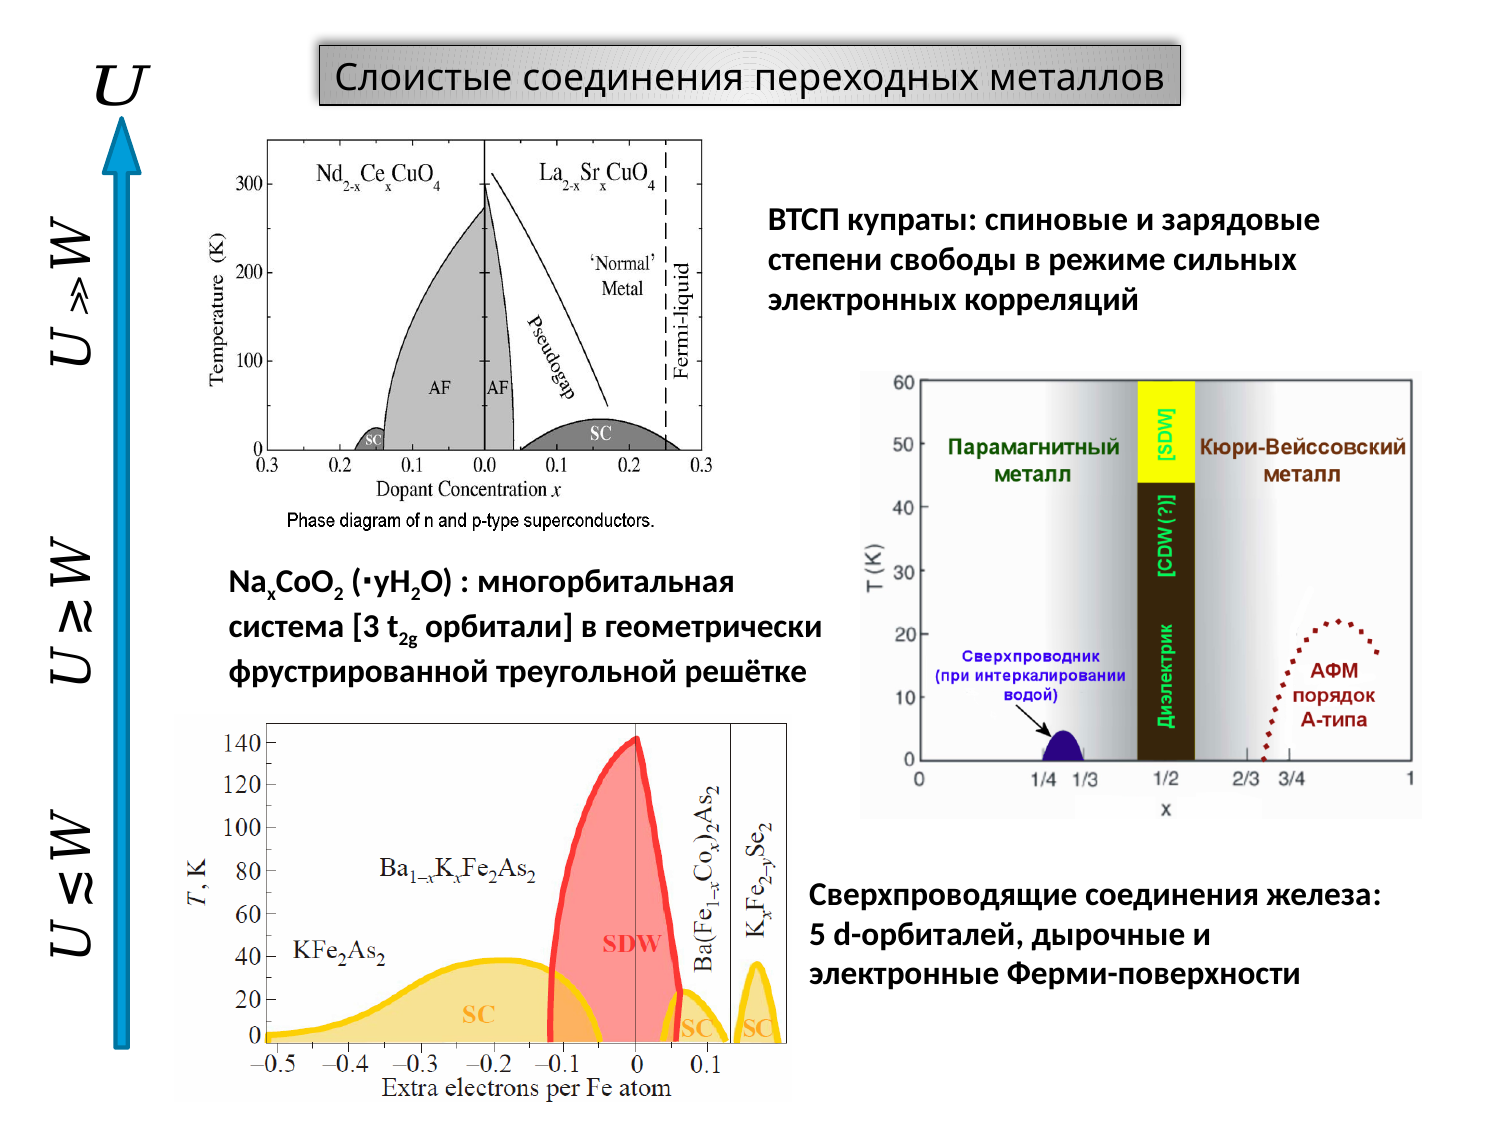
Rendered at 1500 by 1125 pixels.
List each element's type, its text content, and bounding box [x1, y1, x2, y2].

text_box ВТСП купраты: спиновые и зарядовые степени свободы в режиме сильных электронных корреляций [753, 189, 1359, 325]
picture [173, 714, 792, 1102]
text_box NaxCoO2 (∙yH2O) : многорбитальная система [3 t2g орбитали] в геометрически фрустрированной треугольной решётке [213, 551, 850, 697]
picture [202, 131, 716, 540]
text_box Сверхпроводящие соединения железа: 5 d-орбиталей, дырочные и электронные Ферми-поверхности [796, 864, 1404, 999]
picture [859, 371, 1422, 819]
text_box Слоистые соединения переходных металлов [319, 45, 1181, 106]
text_box [101, 116, 142, 1050]
